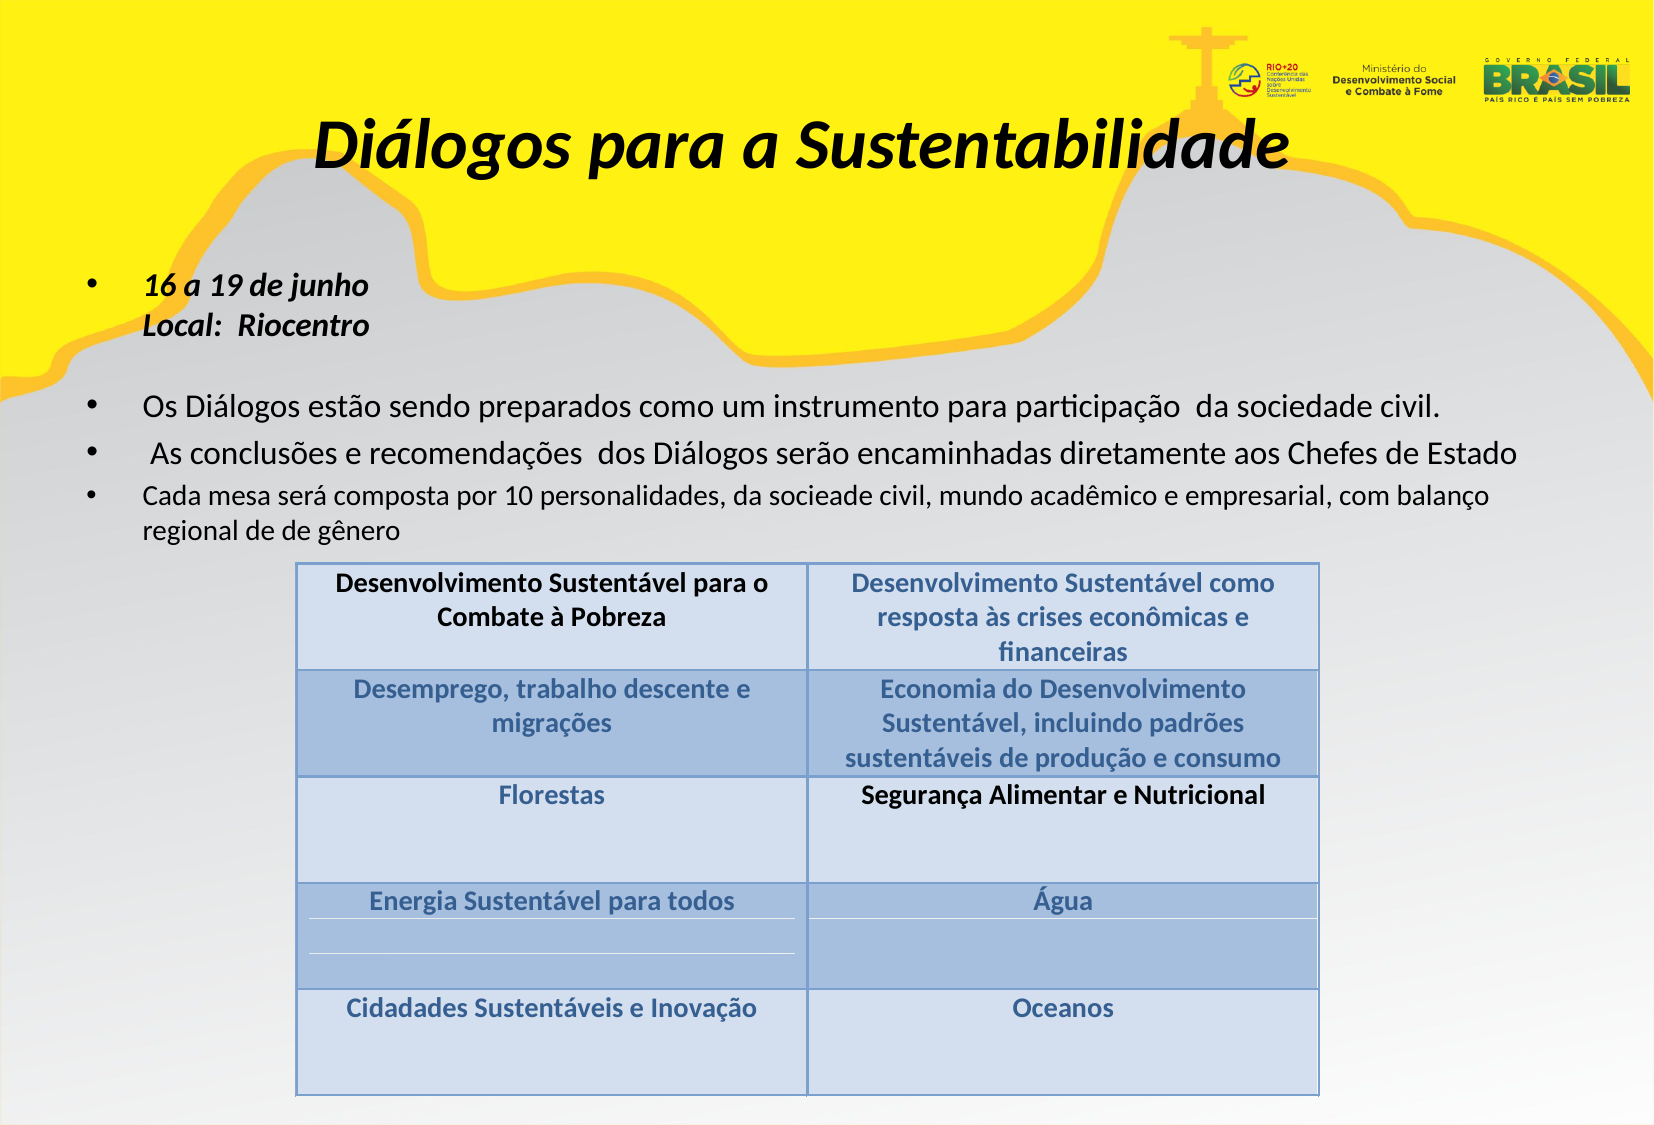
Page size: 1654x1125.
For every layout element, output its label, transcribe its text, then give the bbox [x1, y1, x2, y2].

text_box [294, 562, 1332, 1125]
picture [0, 0, 1654, 1125]
list 16 a 19 de junho Local: Riocentro Os Diálogos estão sendo preparados como um instrumento para participação da sociedade civil. As conclusões e recomendações dos Diálogos serão encaminhadas diretamente aos Chefes de Estado Cada mesa será composta por 10 personalidades, da socieade civil, mundo acadêmico e empresarial, com balanço regional de de gênero [71, 255, 1561, 1125]
title Diálogos para a Sustentabilidade [58, 90, 1547, 278]
